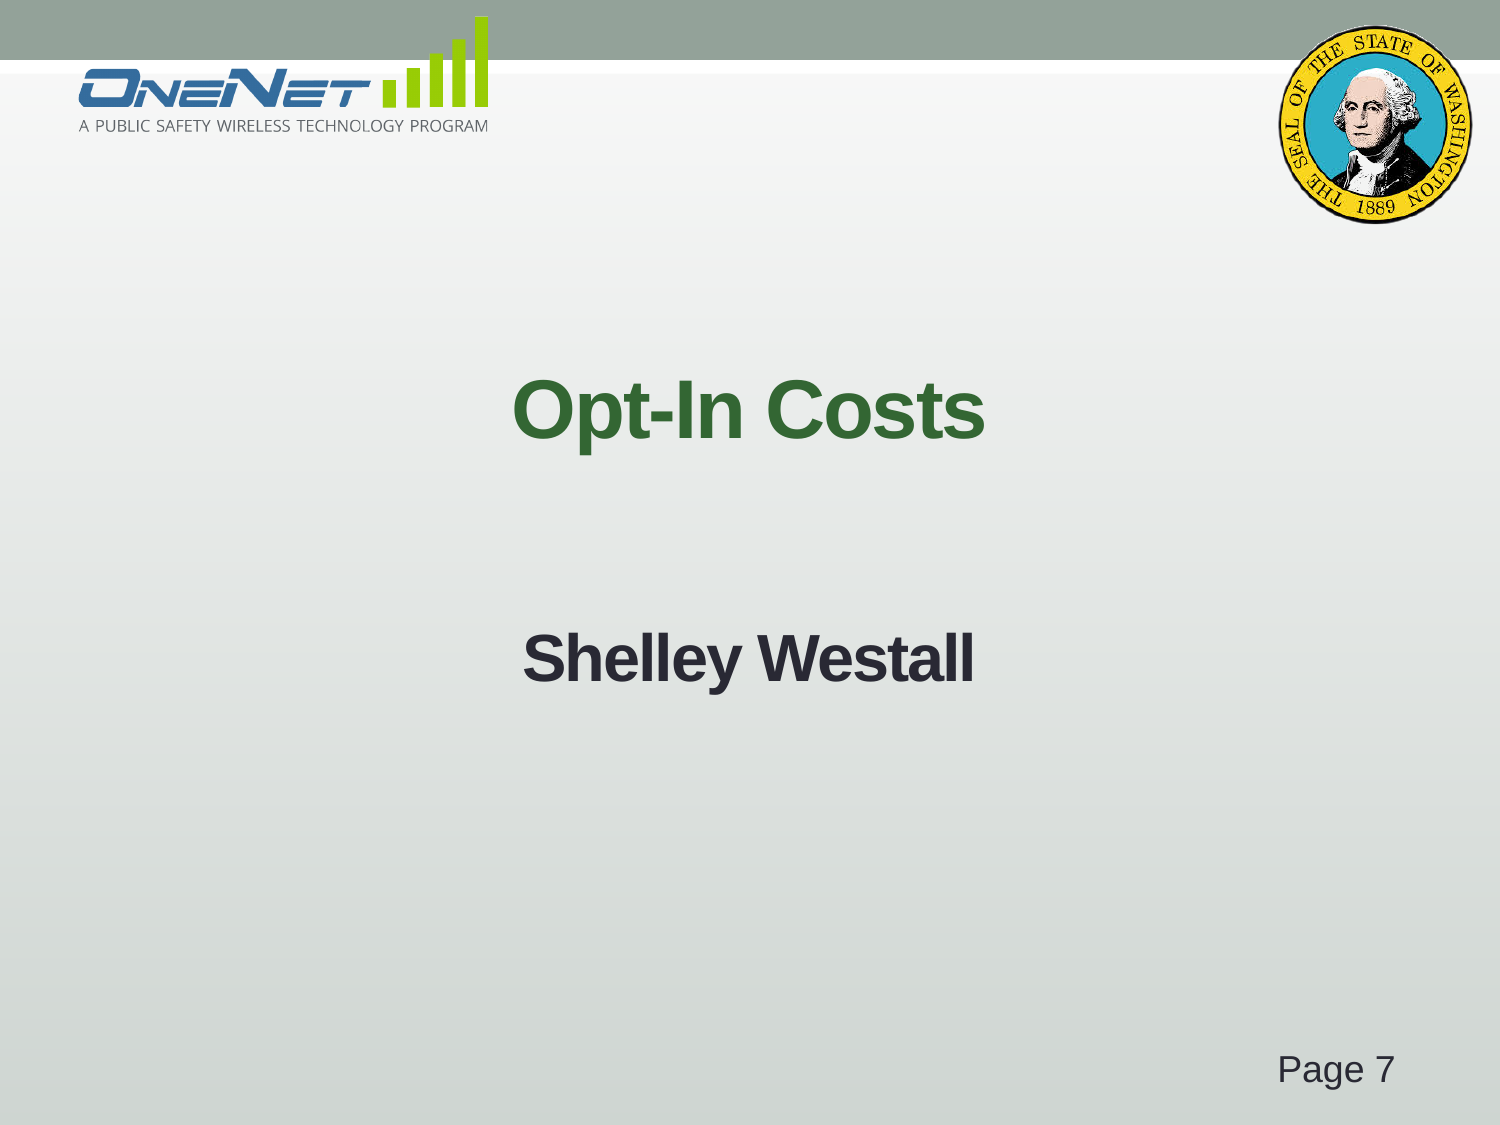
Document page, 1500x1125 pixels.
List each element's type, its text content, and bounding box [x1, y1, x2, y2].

picture [74, 12, 496, 137]
title Opt-In Costs Shelley Westall [150, 136, 1350, 874]
picture [1275, 24, 1476, 225]
